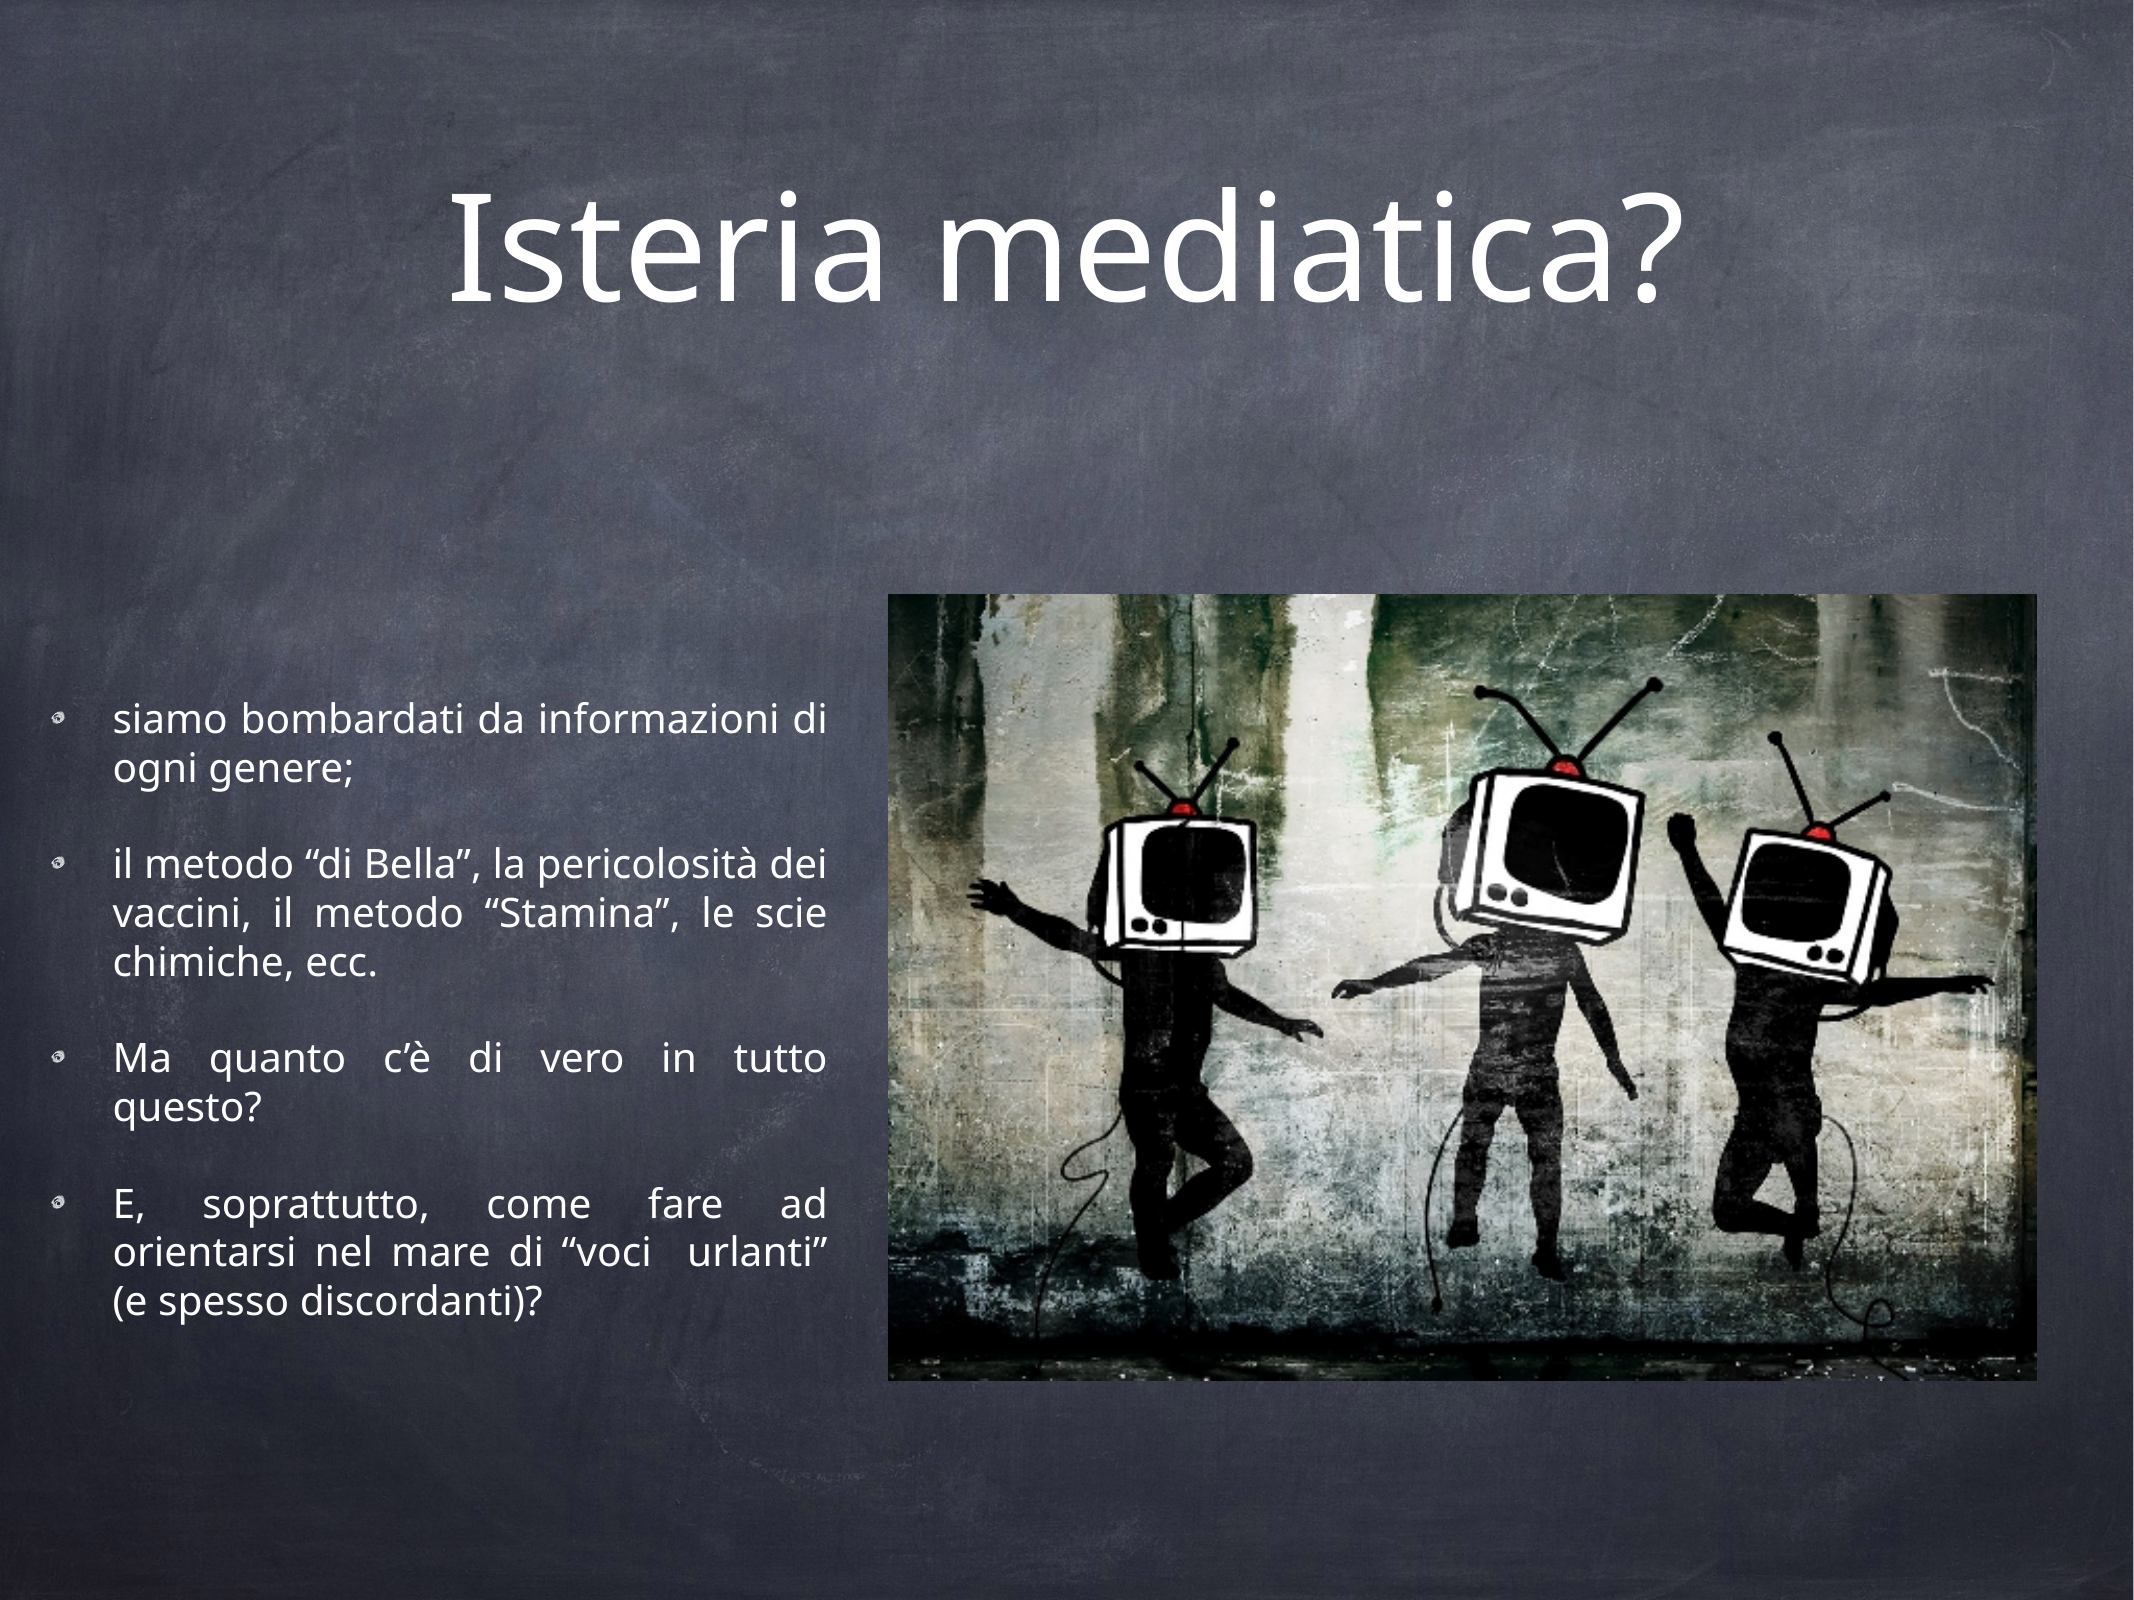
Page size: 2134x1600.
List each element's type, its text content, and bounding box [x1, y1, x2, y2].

picture [0, 0, 2134, 1600]
title Isteria mediatica? [207, 32, 1926, 451]
list siamo bombardati da informazioni di ogni genere; il metodo “di Bella”, la pericolosità dei vaccini, il metodo “Stamina”, le scie chimiche, ecc. Ma quanto c’è di vero in tutto questo? E, soprattutto, come fare ad orientarsi nel mare di “voci urlanti” (e spesso discordanti)? [51, 536, 829, 1480]
